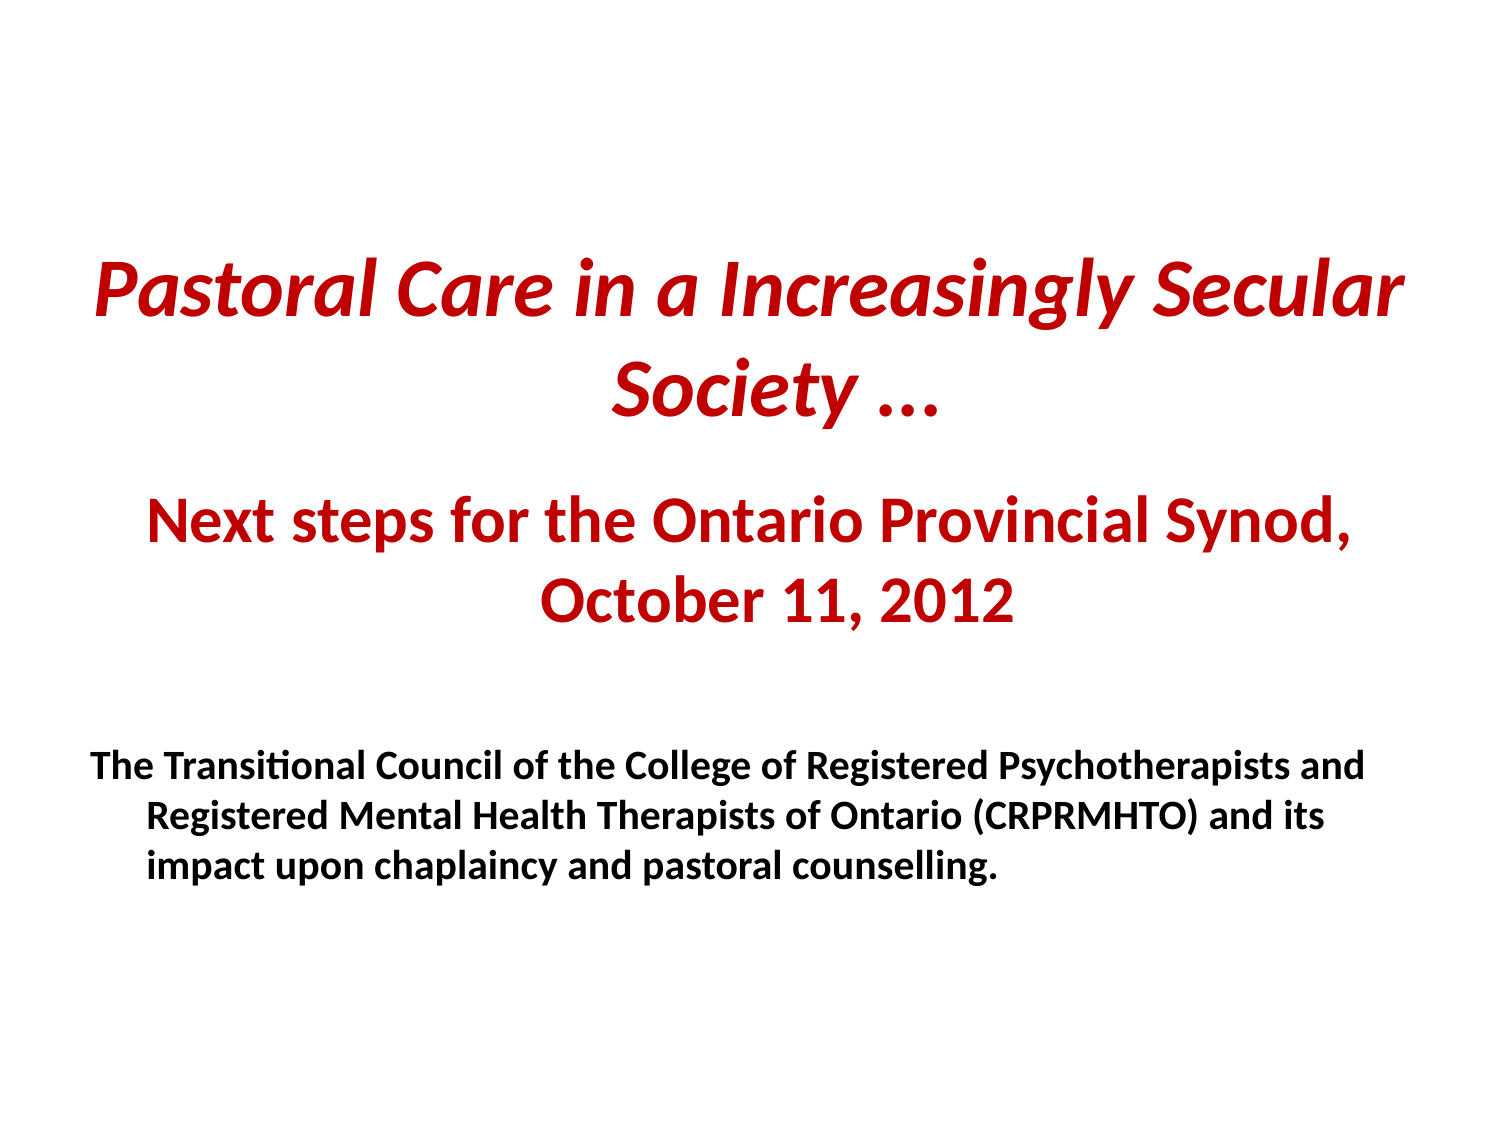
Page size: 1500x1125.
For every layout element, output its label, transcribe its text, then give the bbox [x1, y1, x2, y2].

list Pastoral Care in a Increasingly Secular Society ... Next steps for the Ontario Provincial Synod, October 11, 2012 The Transitional Council of the College of Registered Psychotherapists and Registered Mental Health Therapists of Ontario (CRPRMHTO) and its impact upon chaplaincy and pastoral counselling. [75, 149, 1425, 1005]
